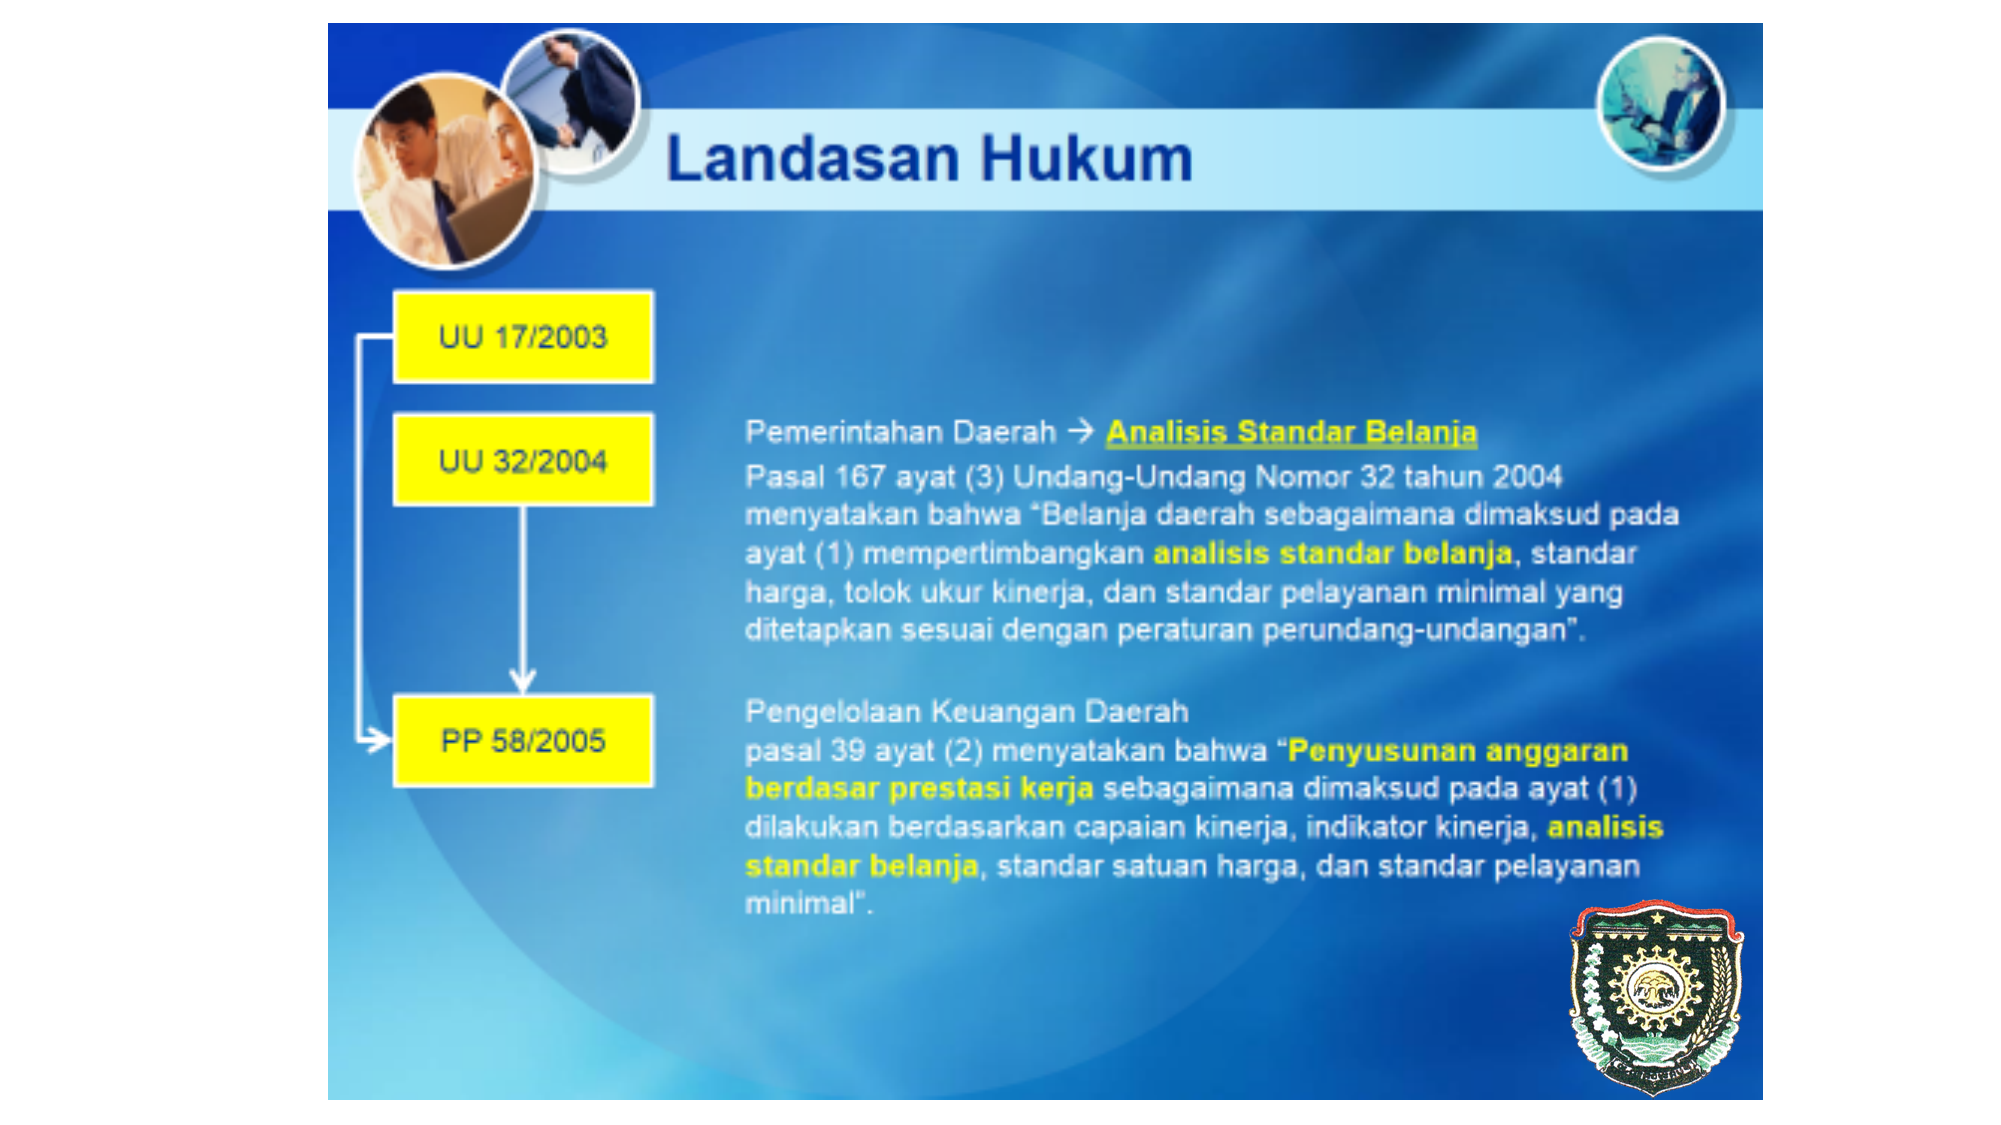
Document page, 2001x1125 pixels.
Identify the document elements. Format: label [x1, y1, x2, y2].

picture [328, 23, 1763, 1100]
